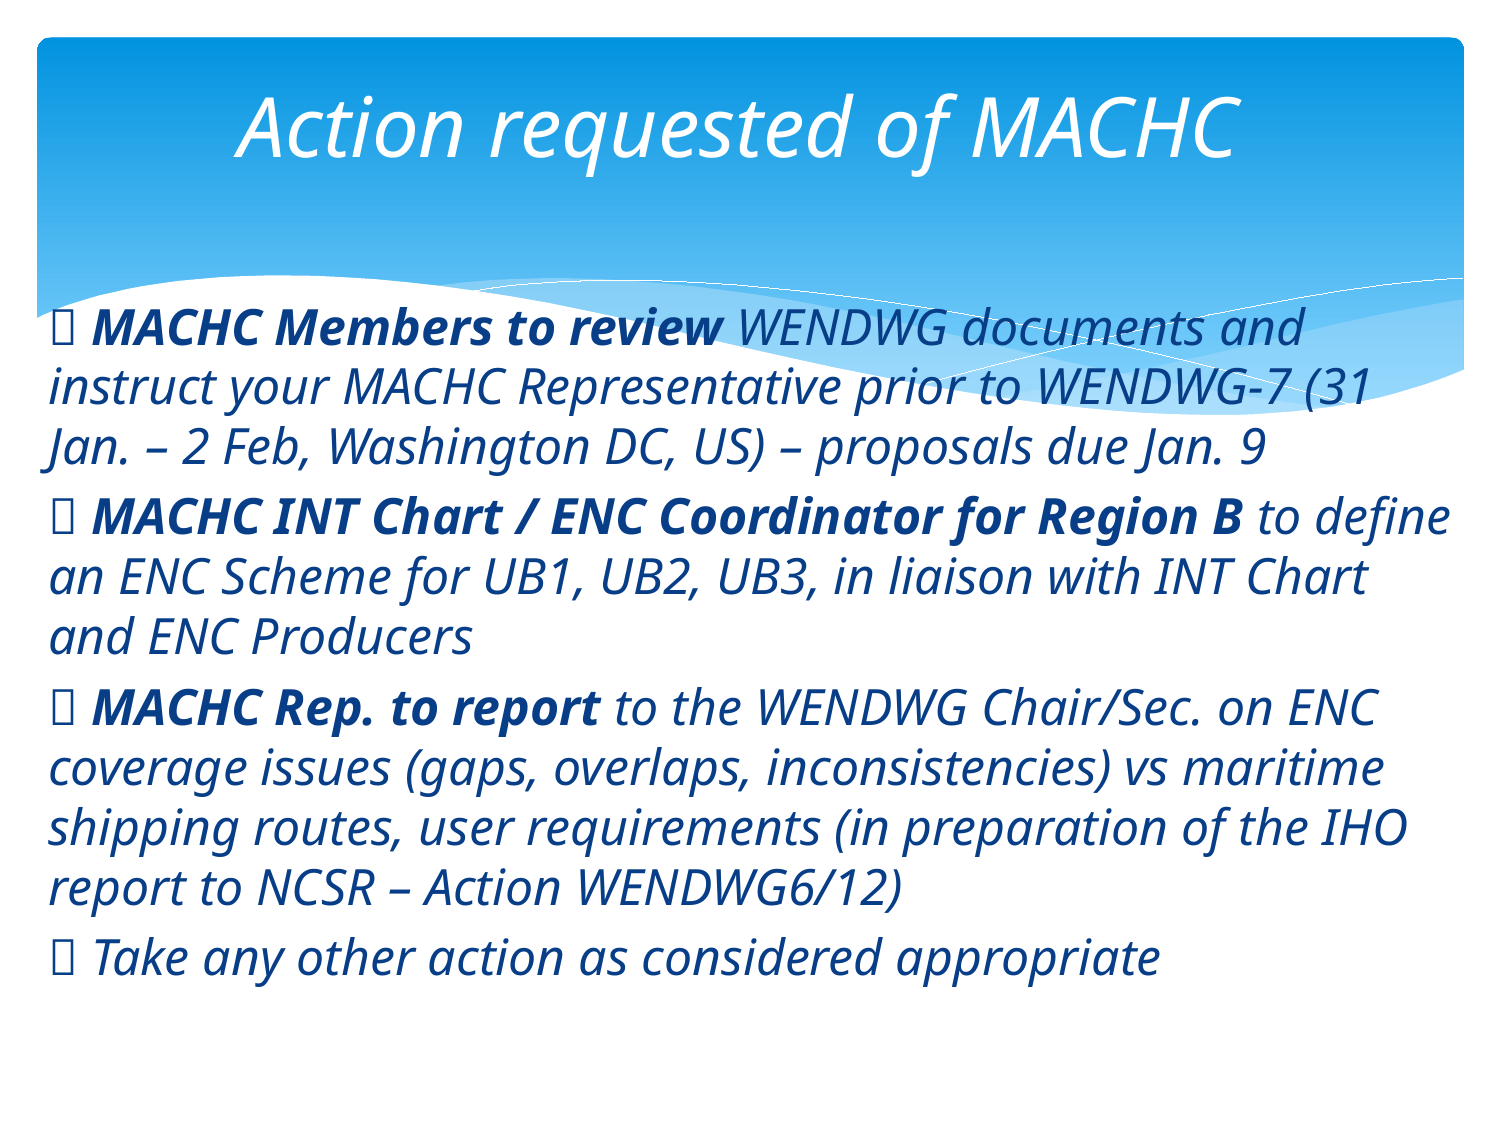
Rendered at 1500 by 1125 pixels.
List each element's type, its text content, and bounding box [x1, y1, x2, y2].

list  MACHC Members to review WENDWG documents and instruct your MACHC Representative prior to WENDWG-7 (31 Jan. – 2 Feb, Washington DC, US) – proposals due Jan. 9  MACHC INT Chart / ENC Coordinator for Region B to define an ENC Scheme for UB1, UB2, UB3, in liaison with INT Chart and ENC Producers  MACHC Rep. to report to the WENDWG Chair/Sec. on ENC coverage issues (gaps, overlaps, inconsistencies) vs maritime shipping routes, user requirements (in preparation of the IHO report to NCSR – Action WENDWG6/12)  Take any other action as considered appropriate [0, 287, 1475, 1091]
title Action requested of MACHC [0, 37, 1500, 212]
